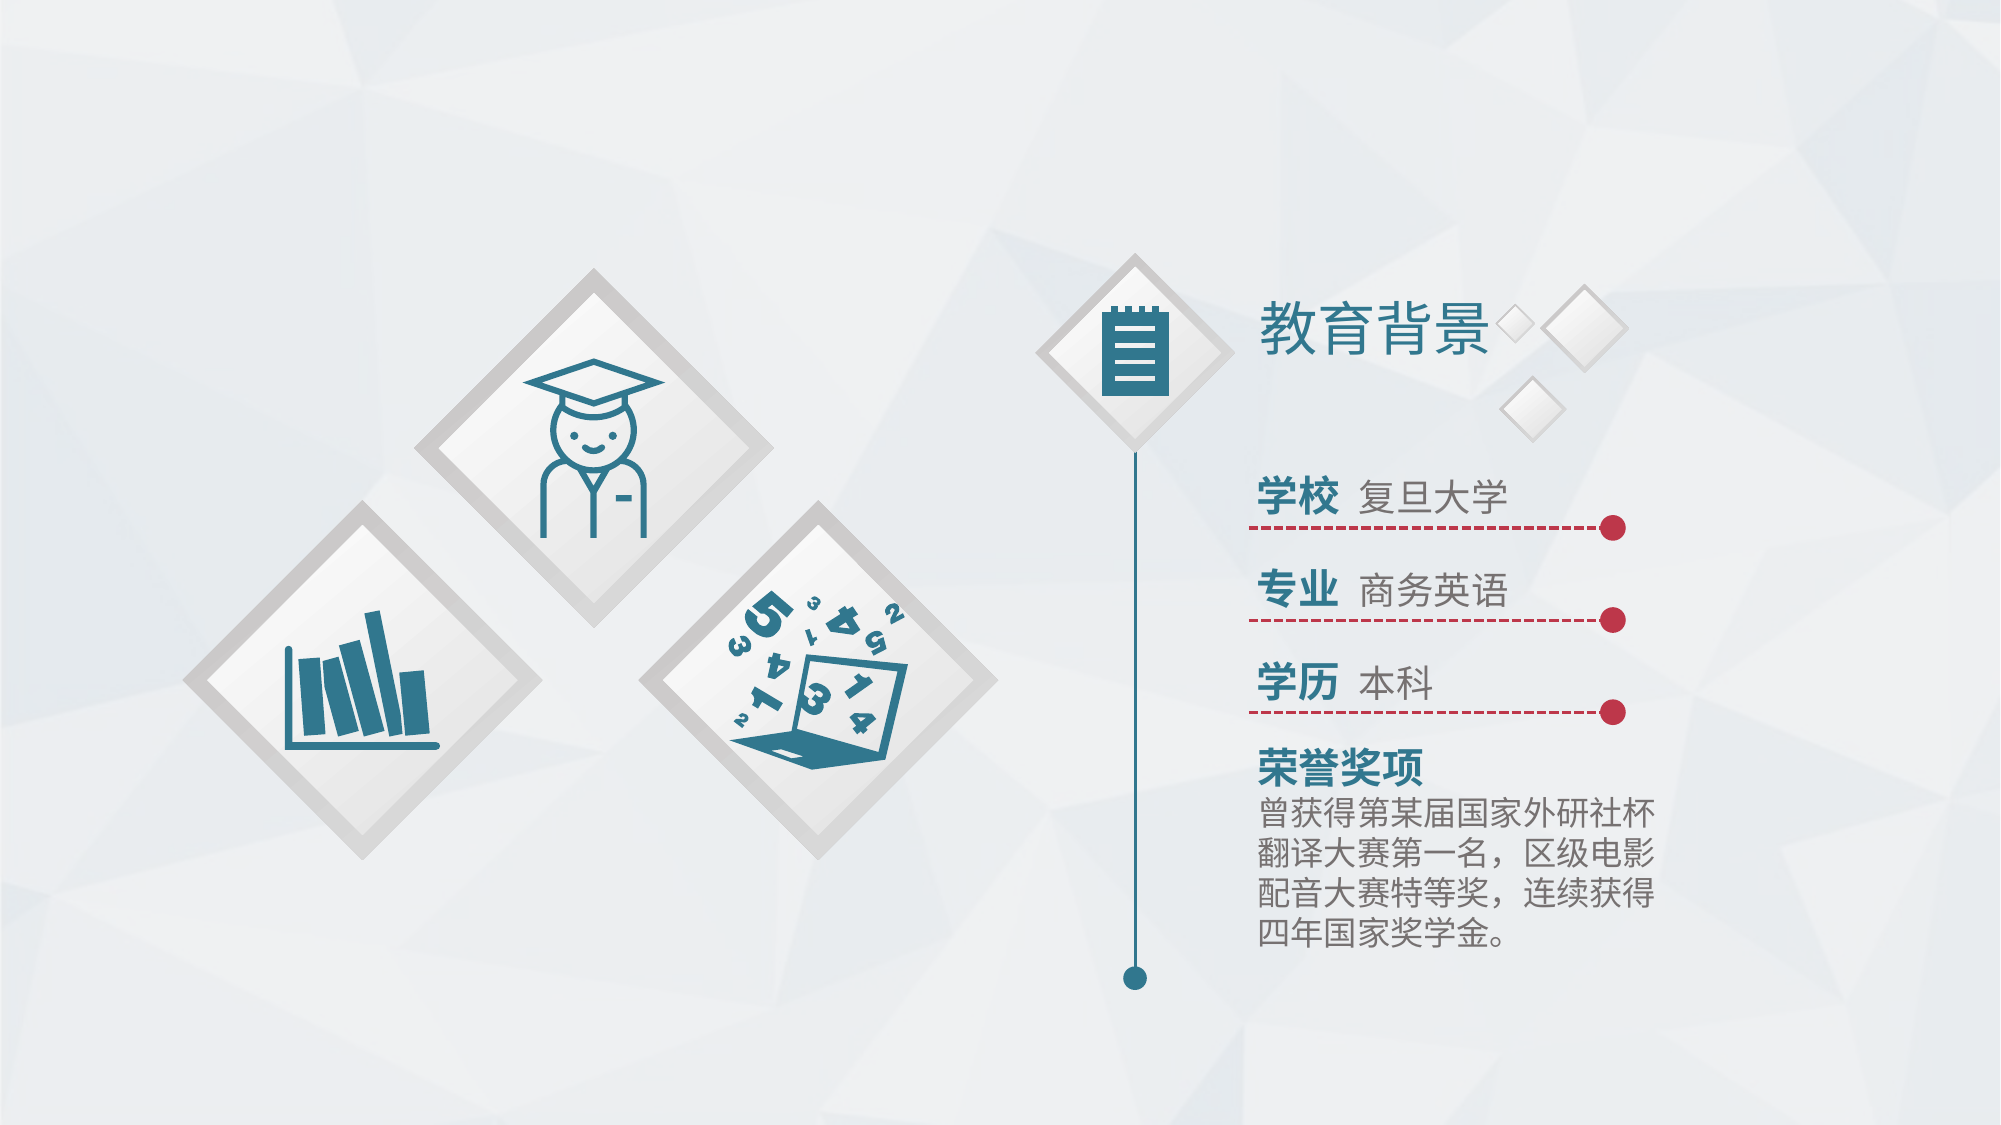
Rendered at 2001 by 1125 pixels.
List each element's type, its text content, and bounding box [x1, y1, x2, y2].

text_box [1248, 608, 1625, 632]
text_box 专业 商务英语 [1241, 555, 1652, 620]
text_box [1499, 375, 1567, 443]
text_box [1123, 453, 1147, 991]
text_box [414, 268, 774, 628]
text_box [1035, 253, 1235, 453]
text_box 学历 本科 [1241, 648, 1652, 713]
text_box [1540, 283, 1629, 373]
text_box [638, 500, 999, 860]
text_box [1495, 303, 1535, 344]
text_box 教育背景 [1244, 284, 1534, 370]
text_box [1248, 516, 1625, 540]
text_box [182, 500, 543, 860]
text_box 荣誉奖项 曾获得第某届国家外研社杯翻译大赛第一名，区级电影配音大赛特等奖，连续获得四年国家奖学金。 [1242, 734, 1698, 960]
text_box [1248, 700, 1625, 725]
text_box 学校 复旦大学 [1241, 462, 1652, 527]
